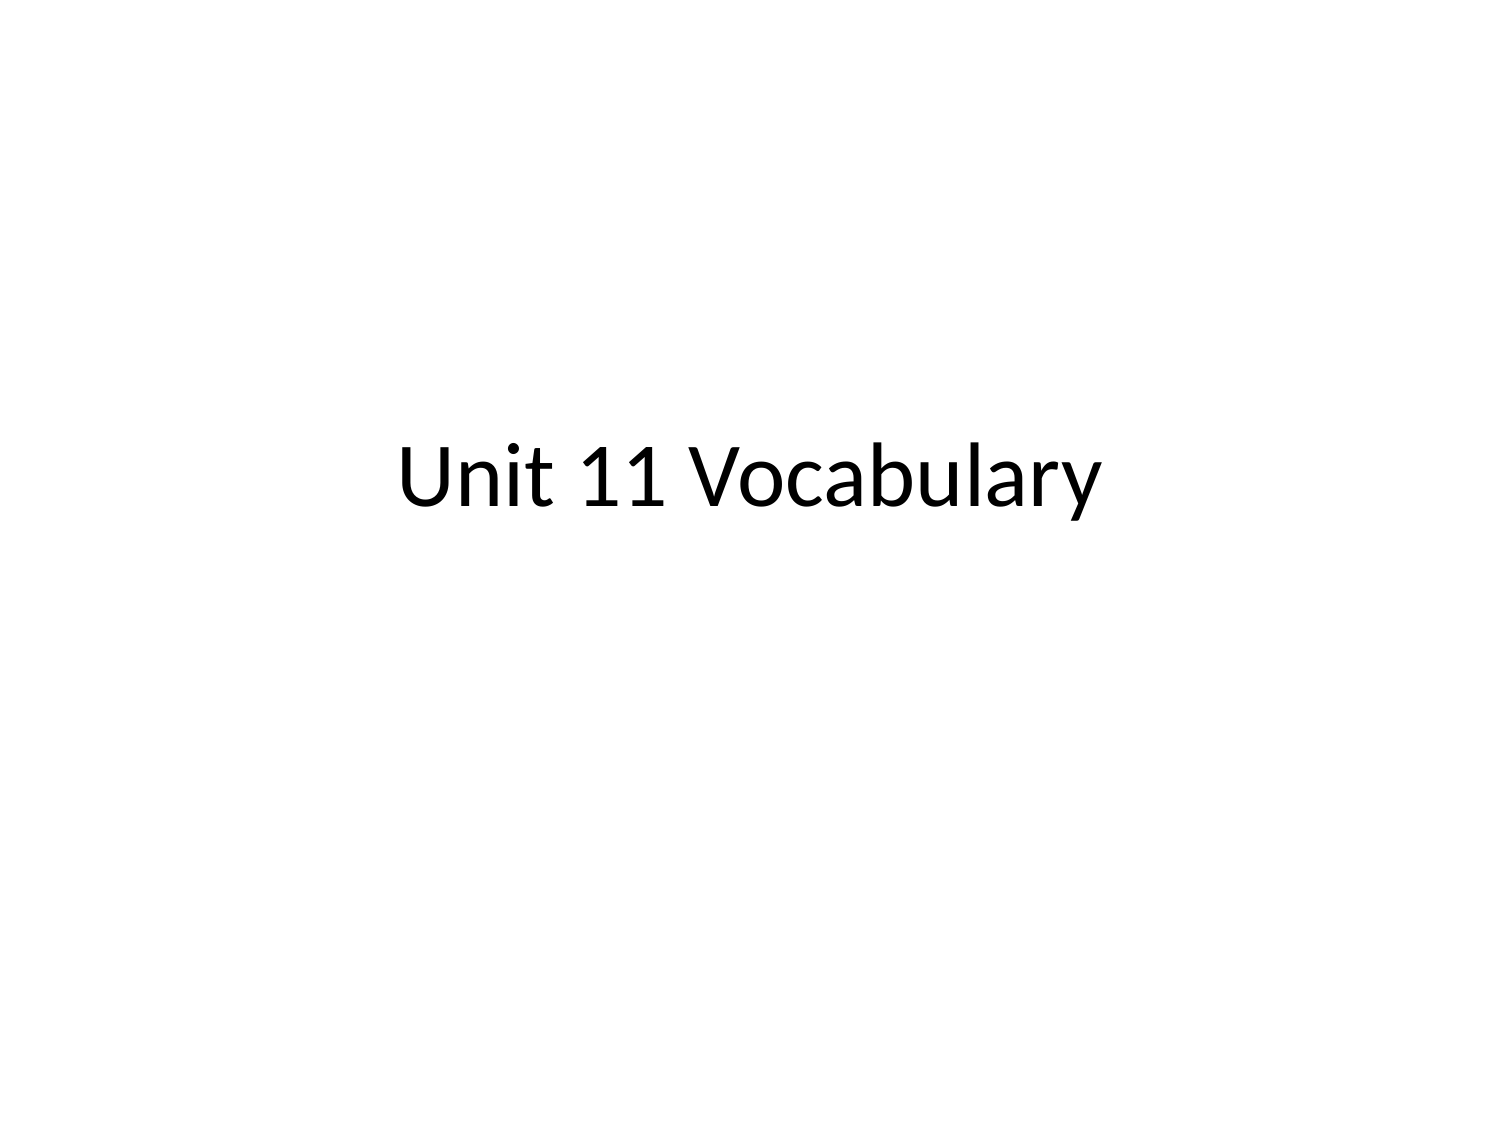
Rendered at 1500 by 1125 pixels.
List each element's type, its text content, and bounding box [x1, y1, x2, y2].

title Unit 11 Vocabulary [112, 349, 1388, 591]
